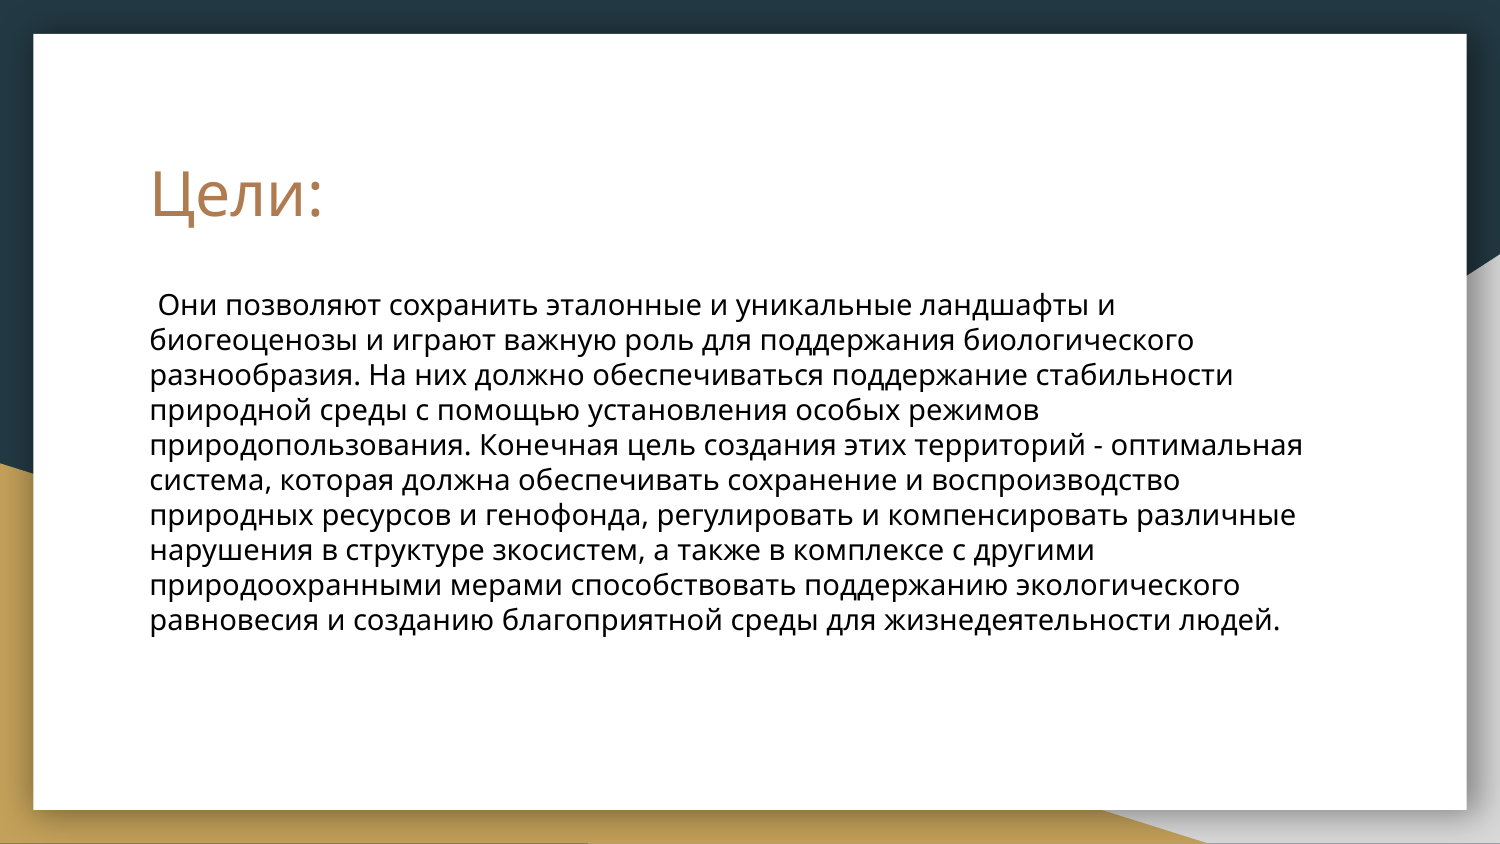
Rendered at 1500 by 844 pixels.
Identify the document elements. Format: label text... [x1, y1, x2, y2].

title Цели: [134, 138, 1366, 296]
text_box Они позволяют сохранить эталонные и уникальные ландшафты и биогеоценозы и играют важную роль для поддержания биологического разнообразия. На них должно обеспечиваться поддержание стабильности природной среды с помощью установления особых режимов природопользования. Конечная цель создания этих территорий - оптимальная система, которая должна обеспечивать сохранение и воспроизводство природных ресурсов и генофонда, регулировать и компенсировать различные нарушения в структуре зкосистем, а также в комплексе с другими природоохранными мерами способствовать поддержанию экологического равновесия и созданию благоприятной среды для жизнедеятельности людей. [134, 257, 1340, 666]
